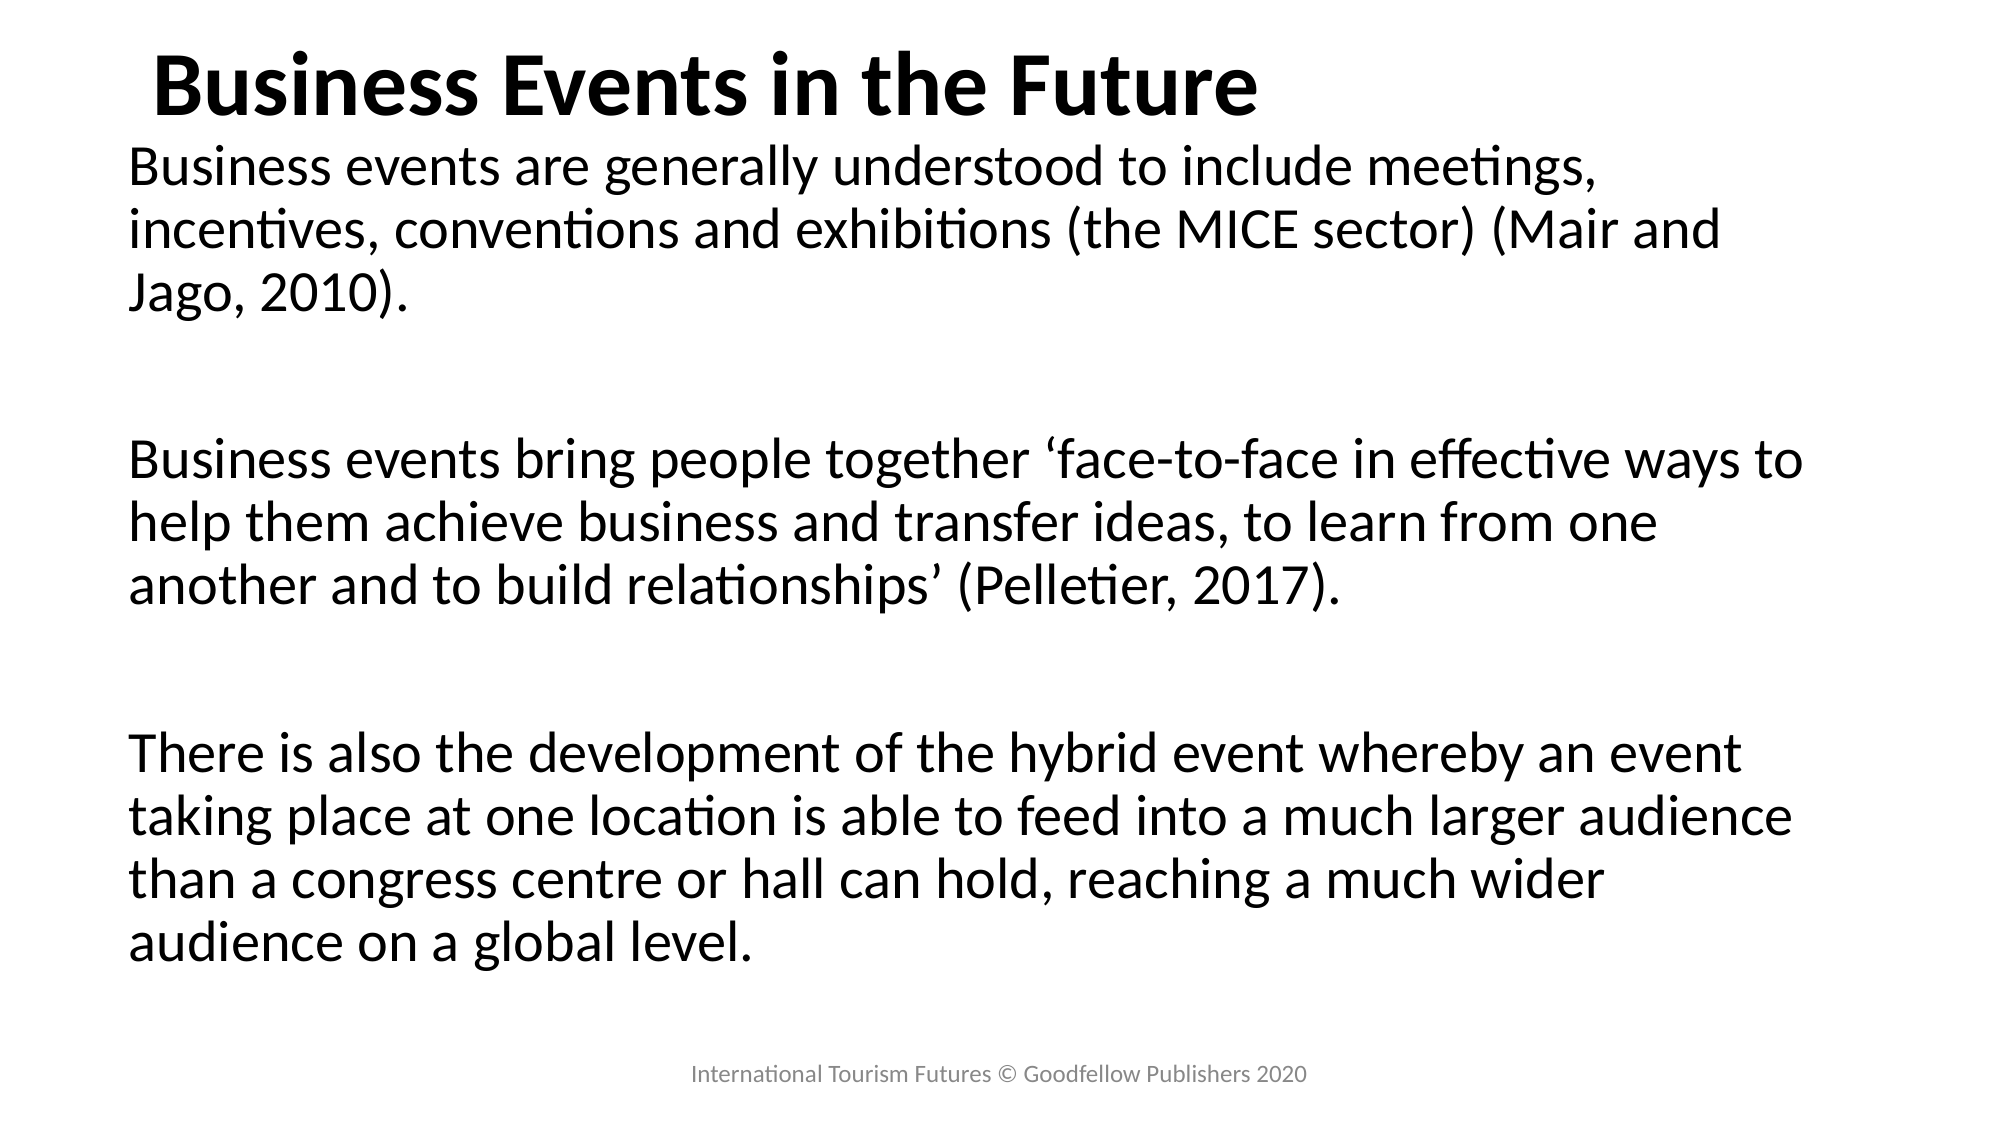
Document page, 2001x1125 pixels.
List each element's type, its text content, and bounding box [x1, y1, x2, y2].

footer International Tourism Futures © Goodfellow Publishers 2020 [662, 1042, 1338, 1103]
title Business Events in the Future [137, 22, 1863, 150]
list Business events are generally understood to include meetings, incentives, conventions and exhibitions (the MICE sector) (Mair and Jago, 2010). Business events bring people together ‘face-to-face in effective ways to help them achieve business and transfer ideas, to learn from one another and to build relationships’ (Pelletier, 2017). There is also the development of the hybrid event whereby an event taking place at one location is able to feed into a much larger audience than a congress centre or hall can hold, reaching a much wider audience on a global level. [113, 127, 1839, 1103]
